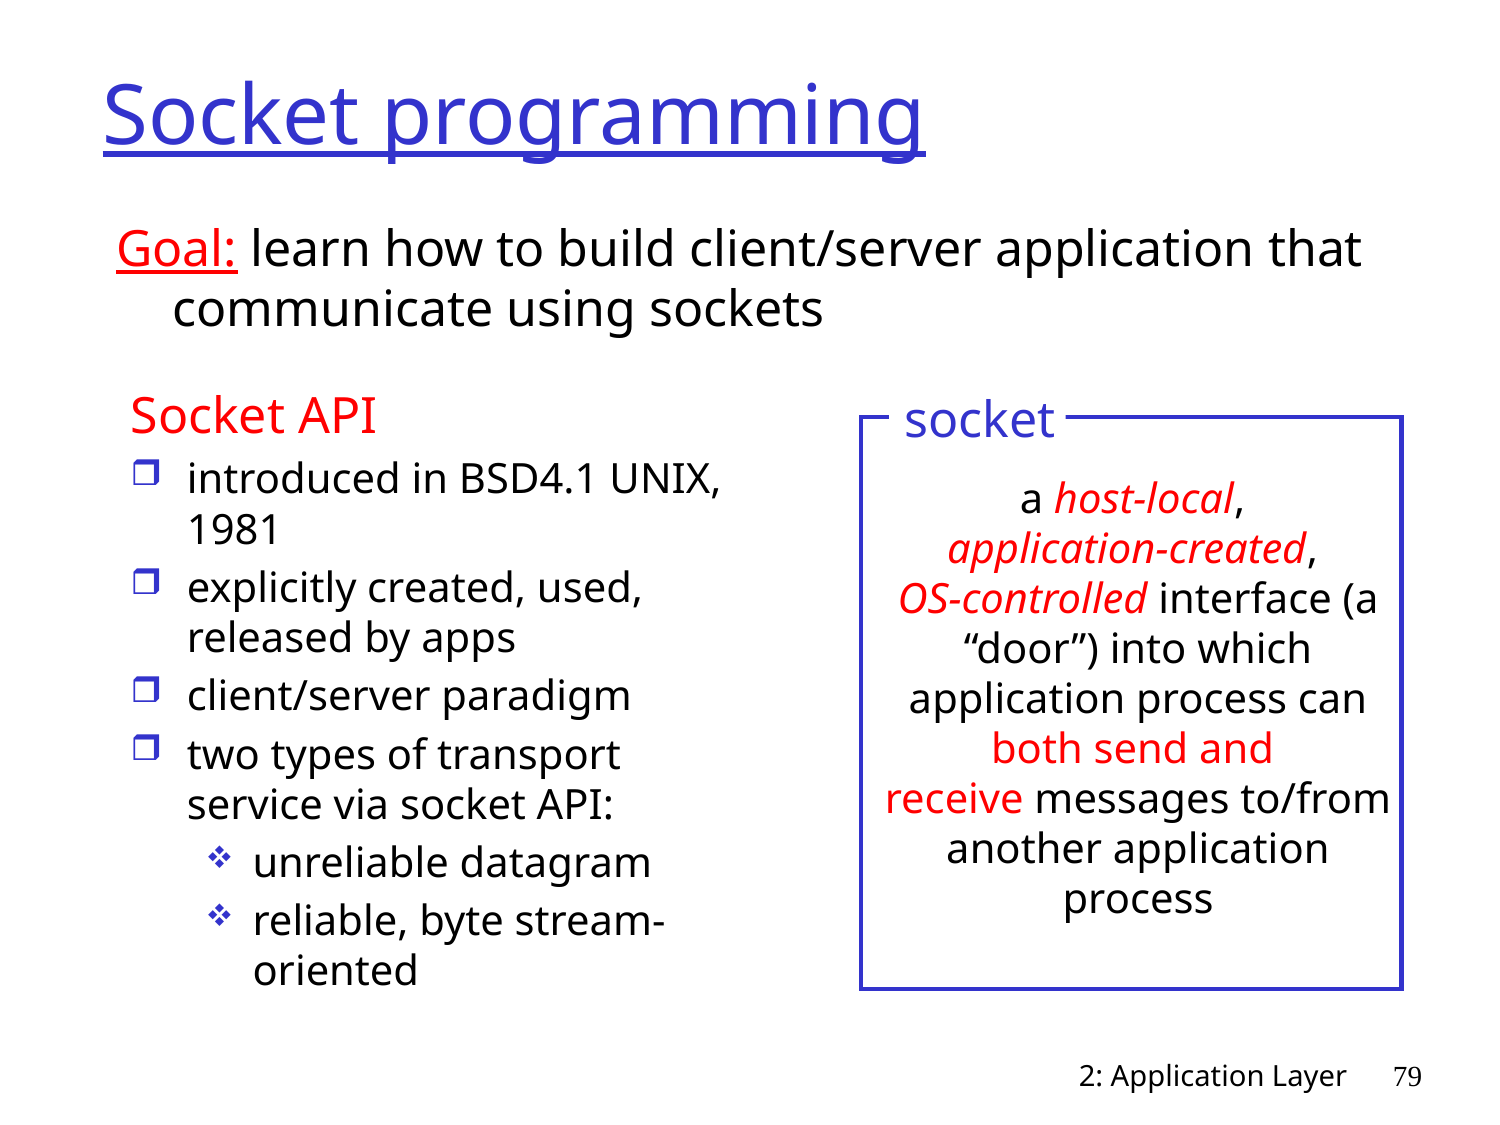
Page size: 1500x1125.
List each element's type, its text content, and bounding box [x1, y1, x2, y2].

title Socket programming [87, 40, 1363, 182]
list Socket API introduced in BSD4.1 UNIX, 1981 explicitly created, used, released by apps client/server paradigm two types of transport service via socket API: unreliable datagram reliable, byte stream-oriented [115, 376, 766, 984]
slide_number 79 [1362, 1049, 1438, 1125]
footer 2: Application Layer [887, 1049, 1362, 1125]
text_box Goal: learn how to build client/server application that communicate using sockets [101, 209, 1441, 357]
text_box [860, 379, 1409, 990]
